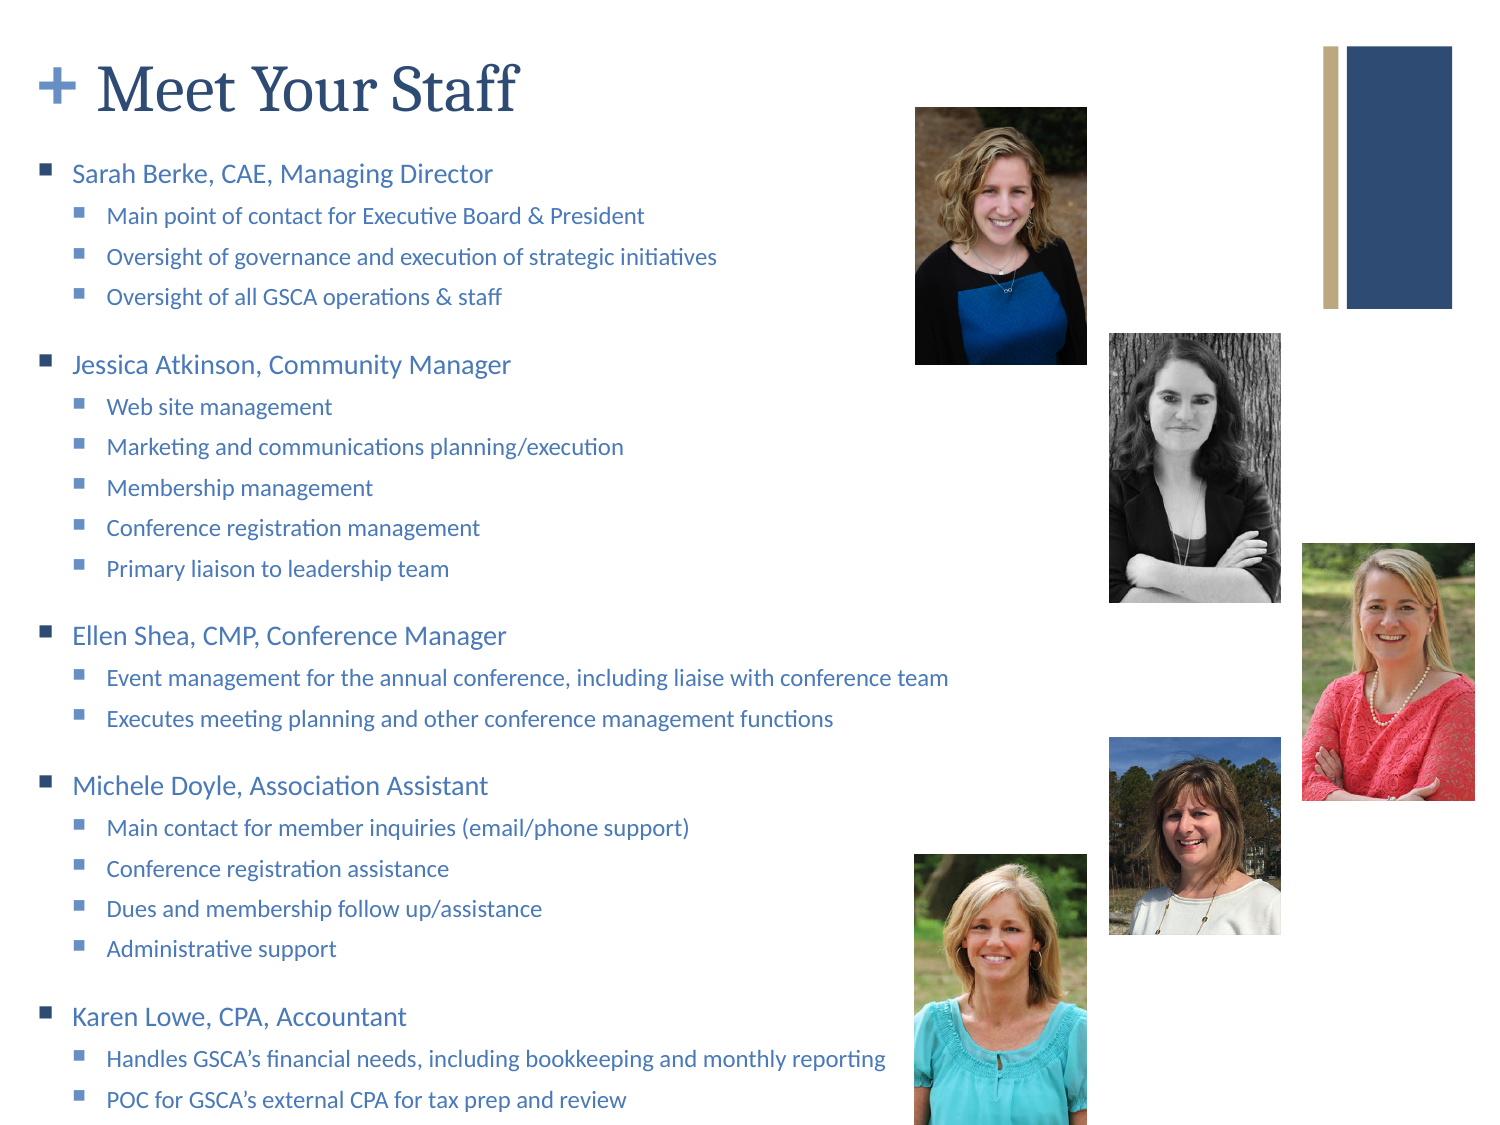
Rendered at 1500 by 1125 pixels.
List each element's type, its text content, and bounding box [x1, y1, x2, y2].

title Meet Your Staff [81, 37, 1322, 148]
picture [1302, 542, 1475, 801]
list Sarah Berke, CAE, Managing Director Main point of contact for Executive Board & President Oversight of governance and execution of strategic initiatives Oversight of all GSCA operations & staff Jessica Atkinson, Community Manager Web site management Marketing and communications planning/execution Membership management Conference registration management Primary liaison to leadership team Ellen Shea, CMP, Conference Manager Event management for the annual conference, including liaise with conference team Executes meeting planning and other conference management functions Michele Doyle, Association Assistant Main contact for member inquiries (email/phone support) Conference registration assistance Dues and membership follow up/assistance Administrative support Karen Lowe, CPA, Accountant Handles GSCA’s financial needs, including bookkeeping and monthly reporting POC for GSCA’s external CPA for tax prep and review [22, 148, 1438, 1124]
picture [913, 853, 1088, 1125]
picture [1108, 332, 1281, 603]
picture [1108, 736, 1281, 935]
picture [914, 106, 1088, 365]
